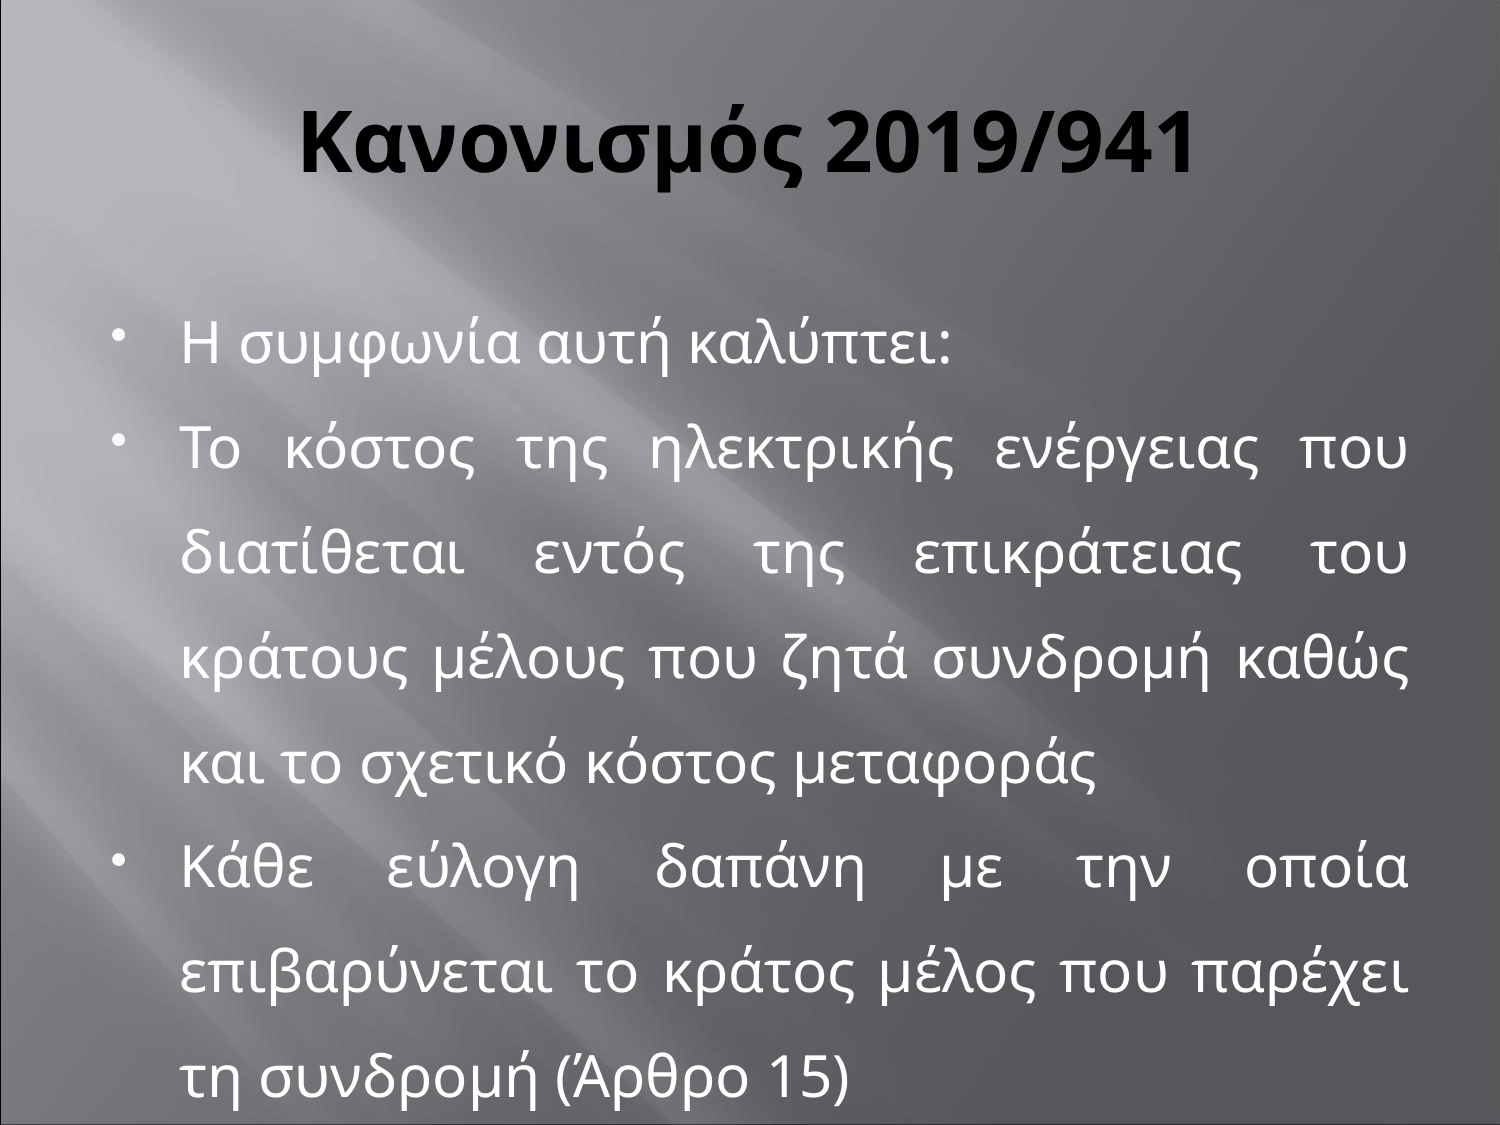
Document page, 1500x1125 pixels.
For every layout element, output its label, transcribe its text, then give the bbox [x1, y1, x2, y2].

title Κανονισμός 2019/941 [75, 45, 1425, 233]
picture [0, 0, 1500, 1125]
list Η συμφωνία αυτή καλύπτει: Το κόστος της ηλεκτρικής ενέργειας που διατίθεται εντός της επικράτειας του κράτους μέλους που ζητά συνδρομή καθώς και το σχετικό κόστος μεταφοράς Κάθε εύλογη δαπάνη με την οποία επιβαρύνεται το κράτος μέλος που παρέχει τη συνδρομή (Άρθρο 15) [75, 262, 1425, 1035]
